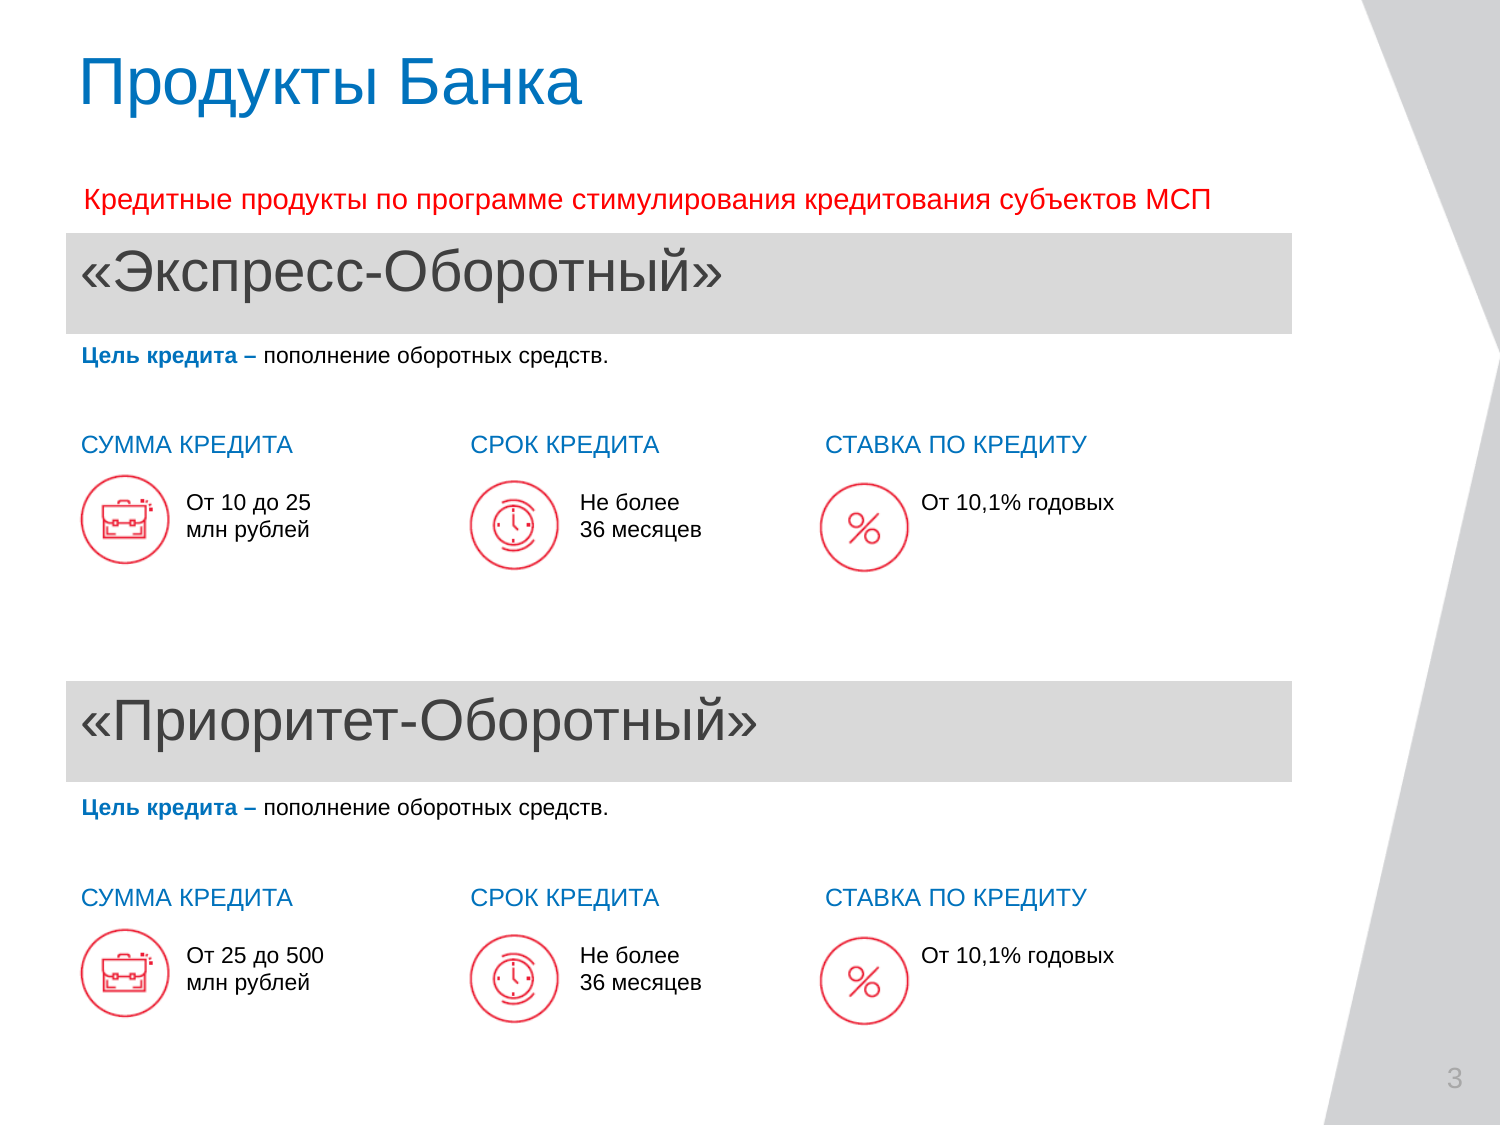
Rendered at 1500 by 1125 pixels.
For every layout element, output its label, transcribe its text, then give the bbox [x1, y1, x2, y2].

text_box СТАВКА ПО КРЕДИТУ [810, 420, 1103, 466]
text_box Не более 36 месяцев [568, 933, 718, 1003]
text_box Цель кредита – пополнение оборотных средств. [66, 333, 625, 376]
text_box От 10 до 25 млн рублей [181, 479, 327, 550]
text_box От 10,1% годовых [918, 479, 1130, 550]
text_box СТАВКА ПО КРЕДИТУ [810, 874, 1103, 919]
table_header «Приоритет-Оборотный» [66, 681, 1292, 782]
table_header «Экспресс-Оборотный» [66, 233, 1292, 334]
text_box Цель кредита – пополнение оборотных средств. [66, 785, 625, 828]
title Продукты Банка [63, 30, 1117, 173]
text_box От 10,1% годовых [919, 933, 1130, 1003]
text_box СРОК КРЕДИТА [455, 874, 675, 919]
text_box Кредитные продукты по программе стимулирования кредитования субъектов МСП [68, 172, 1228, 223]
text_box От 25 до 500 млн рублей [181, 933, 340, 1003]
text_box Не более 36 месяцев [567, 479, 718, 550]
picture [0, 0, 1500, 1125]
text_box СУММА КРЕДИТА [66, 874, 309, 919]
text_box СРОК КРЕДИТА [455, 420, 675, 466]
text_box СУММА КРЕДИТА [66, 420, 309, 466]
slide_number 3 [1128, 1046, 1478, 1107]
